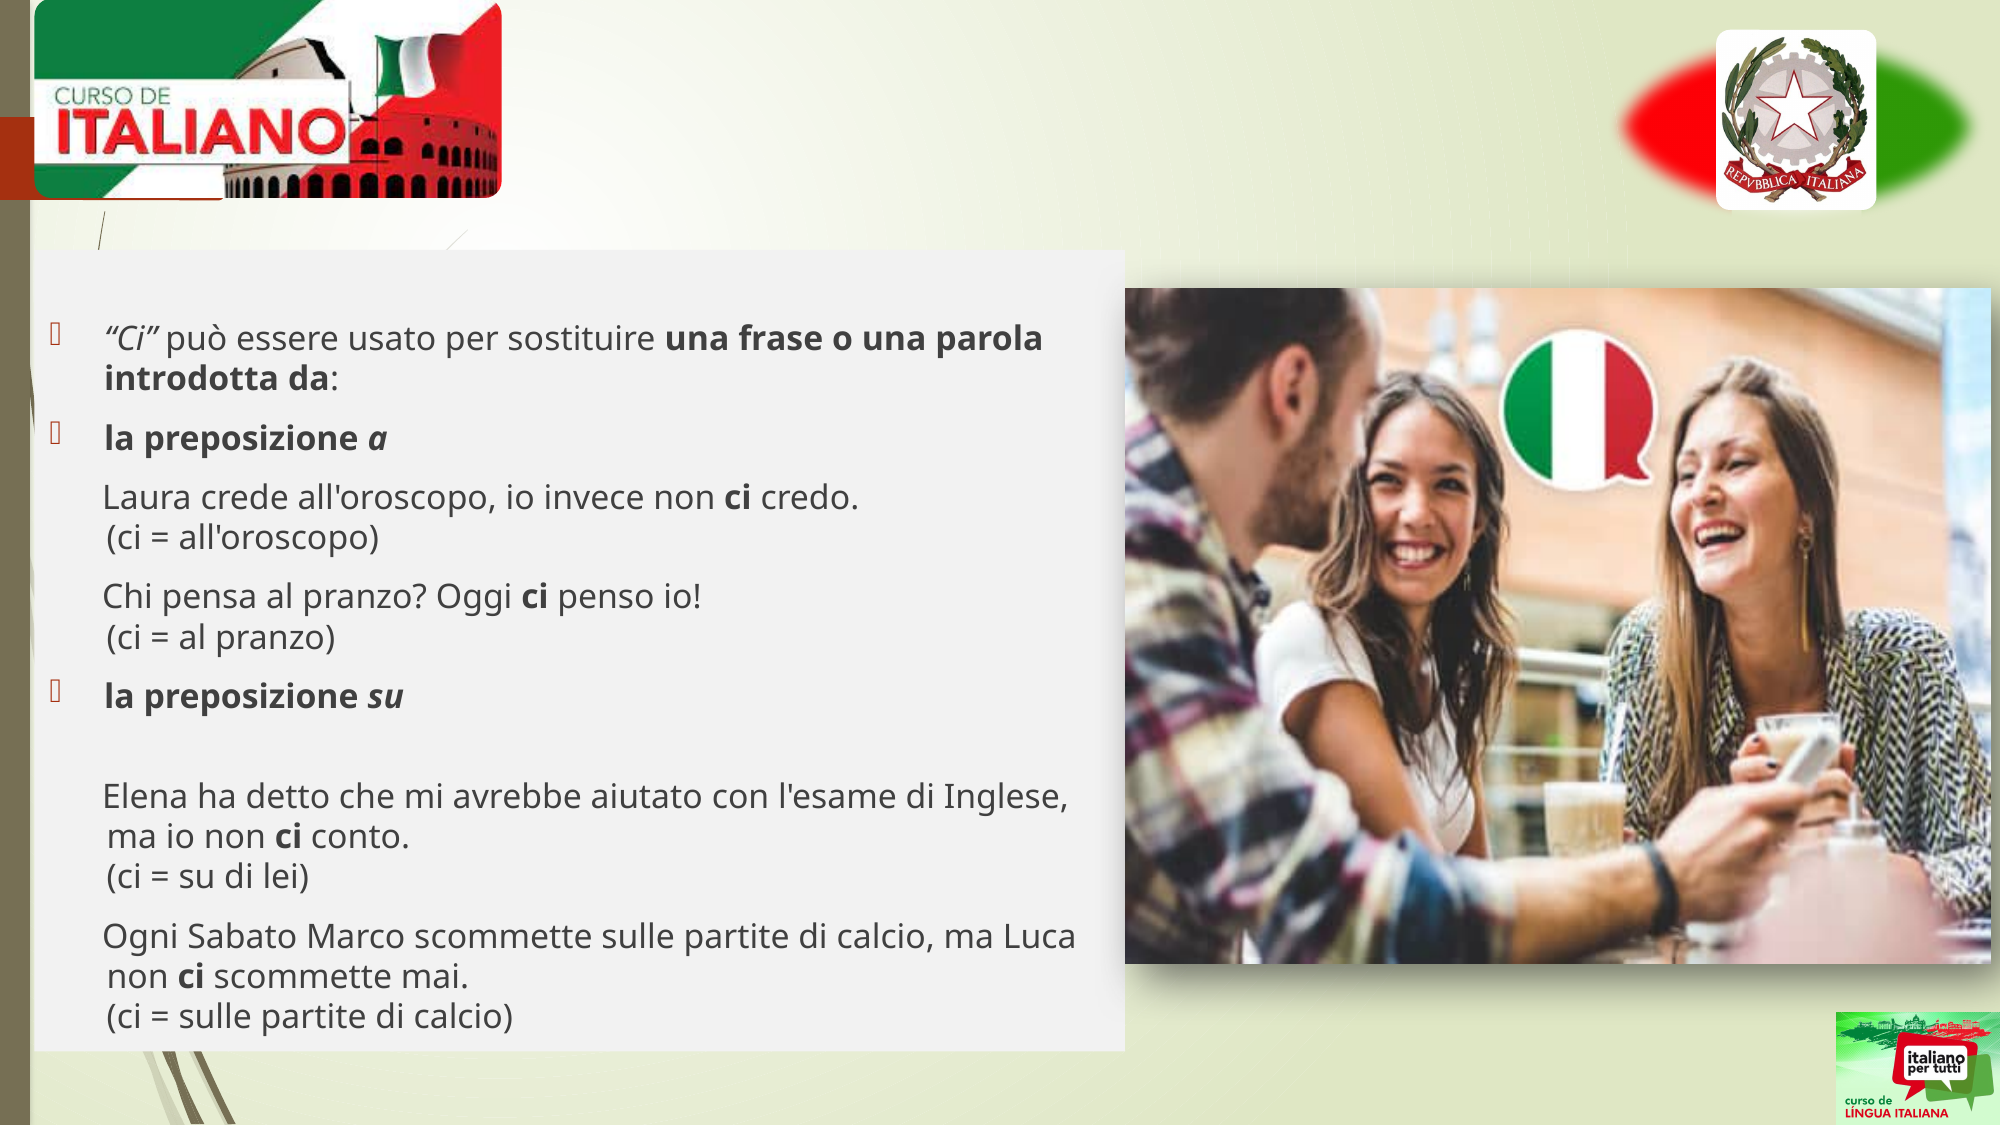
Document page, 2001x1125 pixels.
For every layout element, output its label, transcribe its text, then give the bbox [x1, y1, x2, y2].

picture [1601, 26, 1991, 227]
list “Ci” può essere usato per sostituire una frase o una parola introdotta da: la preposizione a Laura crede all'oroscopo, io invece non ci credo. (ci = all'oroscopo) Chi pensa al pranzo? Oggi ci penso io! (ci = al pranzo) la preposizione su Elena ha detto che mi avrebbe aiutato con l'esame di Inglese, ma io non ci conto. (ci = su di lei) Ogni Sabato Marco scommette sulle partite di calcio, ma Luca non ci scommette mai. (ci = sulle partite di calcio) [34, 249, 1125, 1052]
picture [34, 0, 502, 199]
picture [1124, 288, 1991, 964]
picture [1836, 1012, 2000, 1125]
